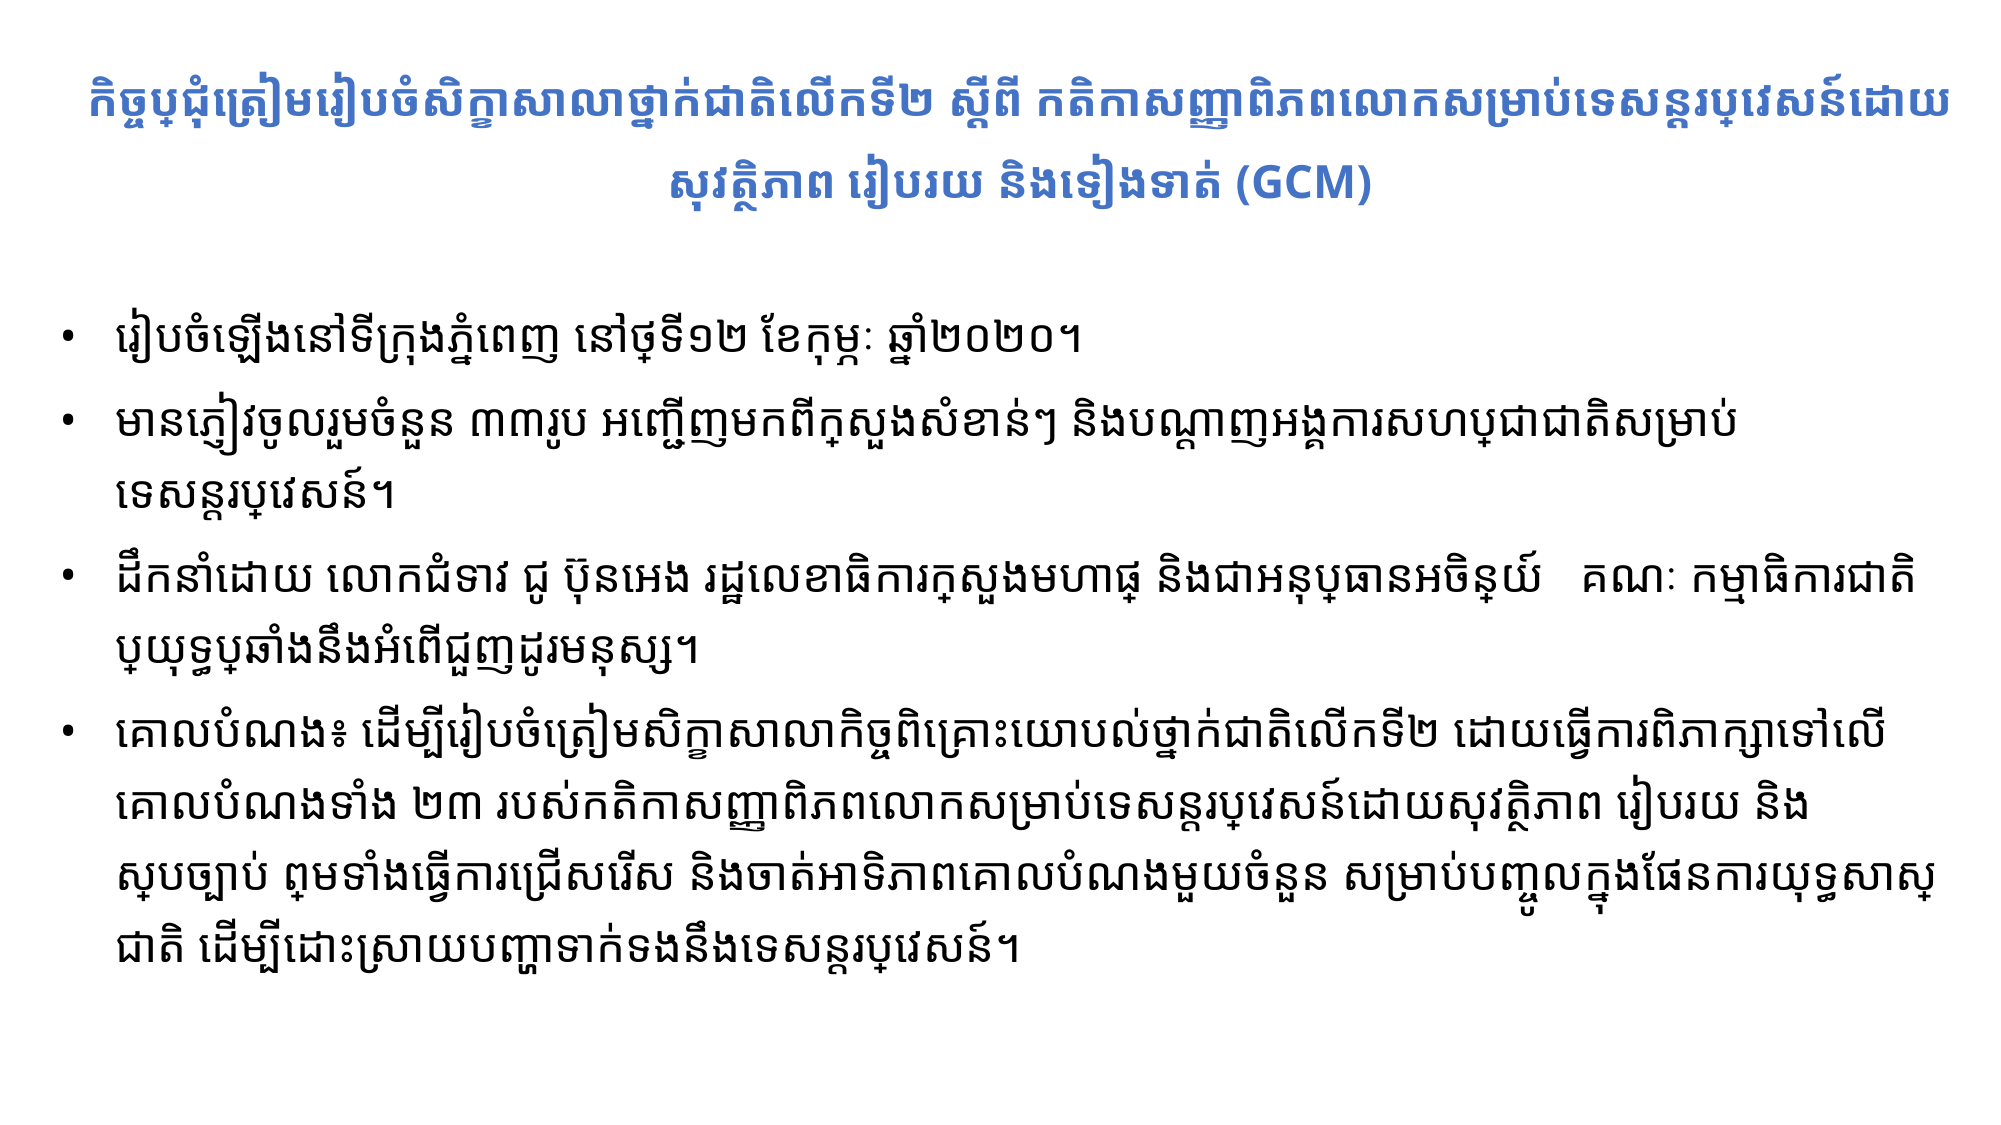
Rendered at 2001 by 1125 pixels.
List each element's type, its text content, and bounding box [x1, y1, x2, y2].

title កិច្ចប្រជុំត្រៀមរៀបចំសិក្ខាសាលាថ្នាក់ជាតិលើកទី២ ស្តីពី កតិកាសញ្ញាពិភពលោកសម្រាប់ទេសន្តរប្រវេសន៍ដោយសុវត្ថិភាព រៀបរយ និងទៀងទាត់ (GCM) [71, 35, 1968, 227]
list រៀបចំឡើងនៅទីក្រុងភ្នំពេញ នៅថ្ងៃទី១២ ខែកុម្ភៈ ឆ្នាំ២០២០។ មានភ្ញៀវចូលរួមចំនួន ៣៣រូប អញ្ជើញមកពីក្រសួងសំខាន់ៗ និងបណ្តាញអង្គការសហប្រជាជាតិសម្រាប់ ទេសន្តរប្រវេសន៍។ ដឹកនាំដោយ លោកជំទាវ ជូ ប៊ុនអេង រដ្ឋលេខាធិការក្រសួងមហាផ្ទៃ និងជាអនុប្រធានអចិន្ត្រែយ៍ គណៈ កម្មាធិការជាតិប្រយុទ្ធប្រឆាំងនឹងអំពើជួញដូរមនុស្ស។ គោលបំណង៖ ដើម្បីរៀបចំត្រៀមសិក្ខាសាលាកិច្ចពិគ្រោះយោបល់ថ្នាក់ជាតិលើកទី២ ដោយធ្វើការពិភាក្សាទៅលើគោលបំណងទាំង ២៣ របស់កតិកាសញ្ញាពិភពលោកសម្រាប់ទេសន្តរប្រវេសន៍ដោយសុវត្ថិភាព រៀបរយ និងស្របច្បាប់ ព្រមទាំងធ្វើការជ្រើសរើស និងចាត់អាទិភាពគោលបំណងមួយចំនួន សម្រាប់បញ្ចូលក្នុងផែនការយុទ្ធសាស្ត្រជាតិ ដើម្បីដោះស្រាយបញ្ហាទាក់ទងនឹងទេសន្តរប្រវេសន៍។ [44, 283, 1968, 1058]
